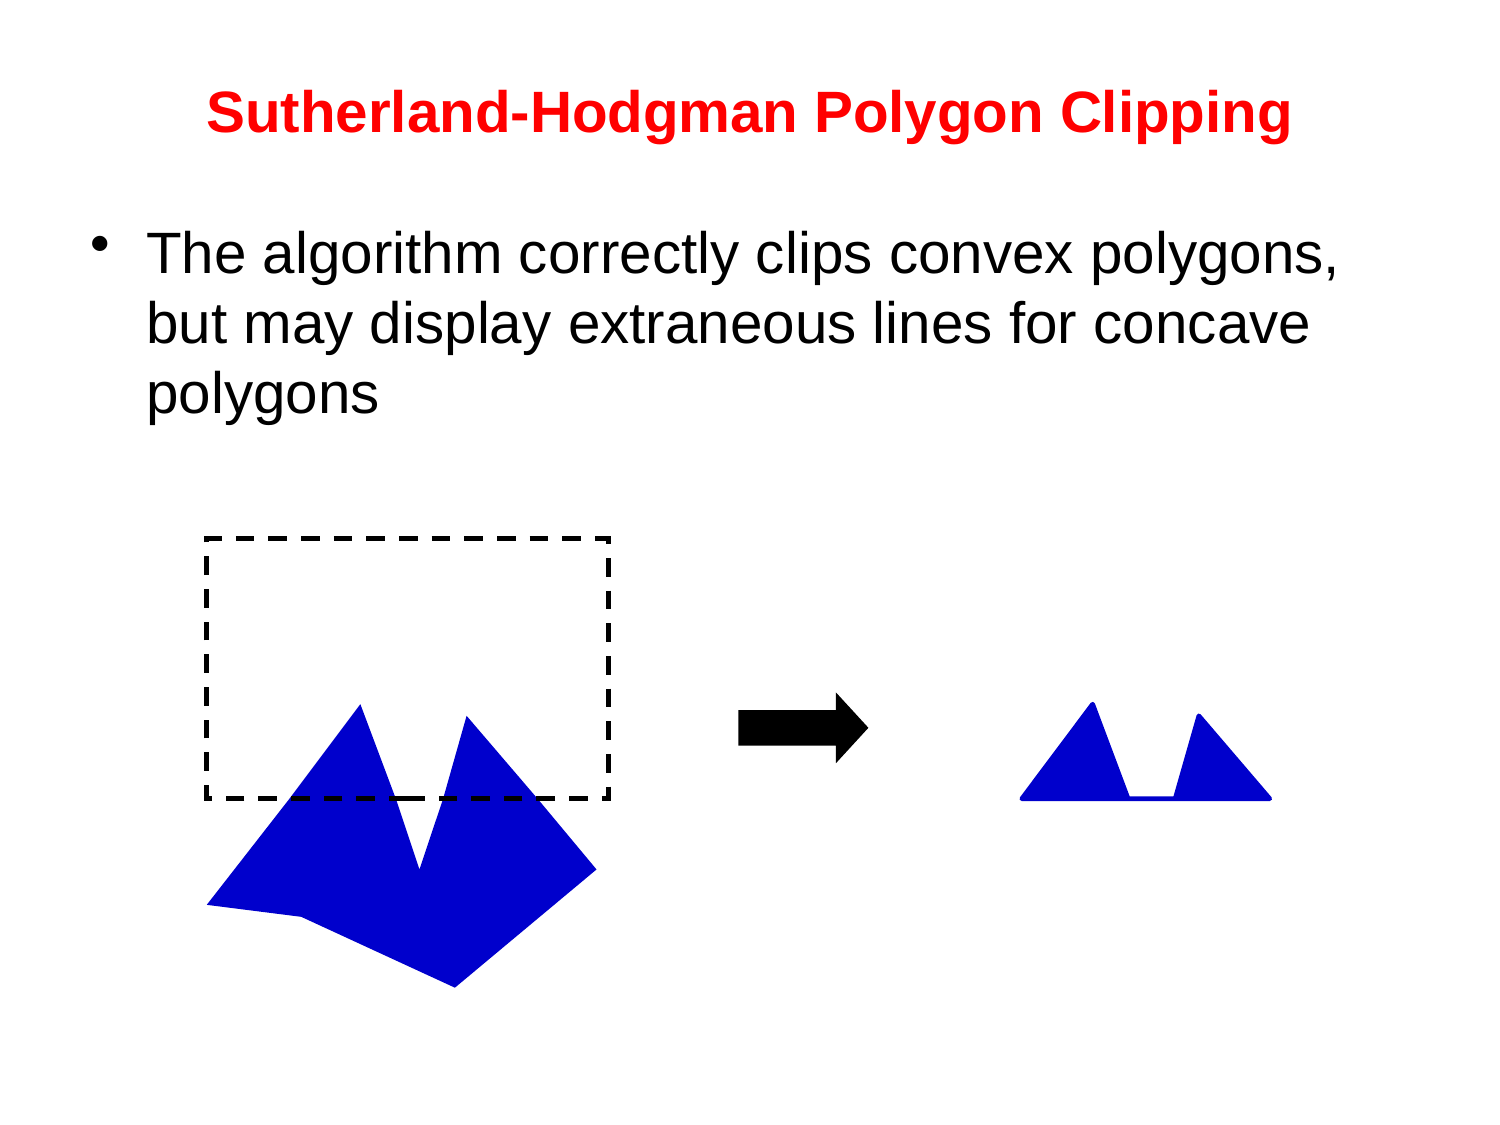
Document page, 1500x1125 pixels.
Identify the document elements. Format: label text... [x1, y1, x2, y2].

text_box [1021, 704, 1270, 799]
list The algorithm correctly clips convex polygons, but may display extraneous lines for concave polygons [75, 208, 1425, 1005]
text_box [206, 538, 609, 799]
text_box [738, 692, 869, 764]
title Sutherland-Hodgman Polygon Clipping [75, 45, 1425, 173]
